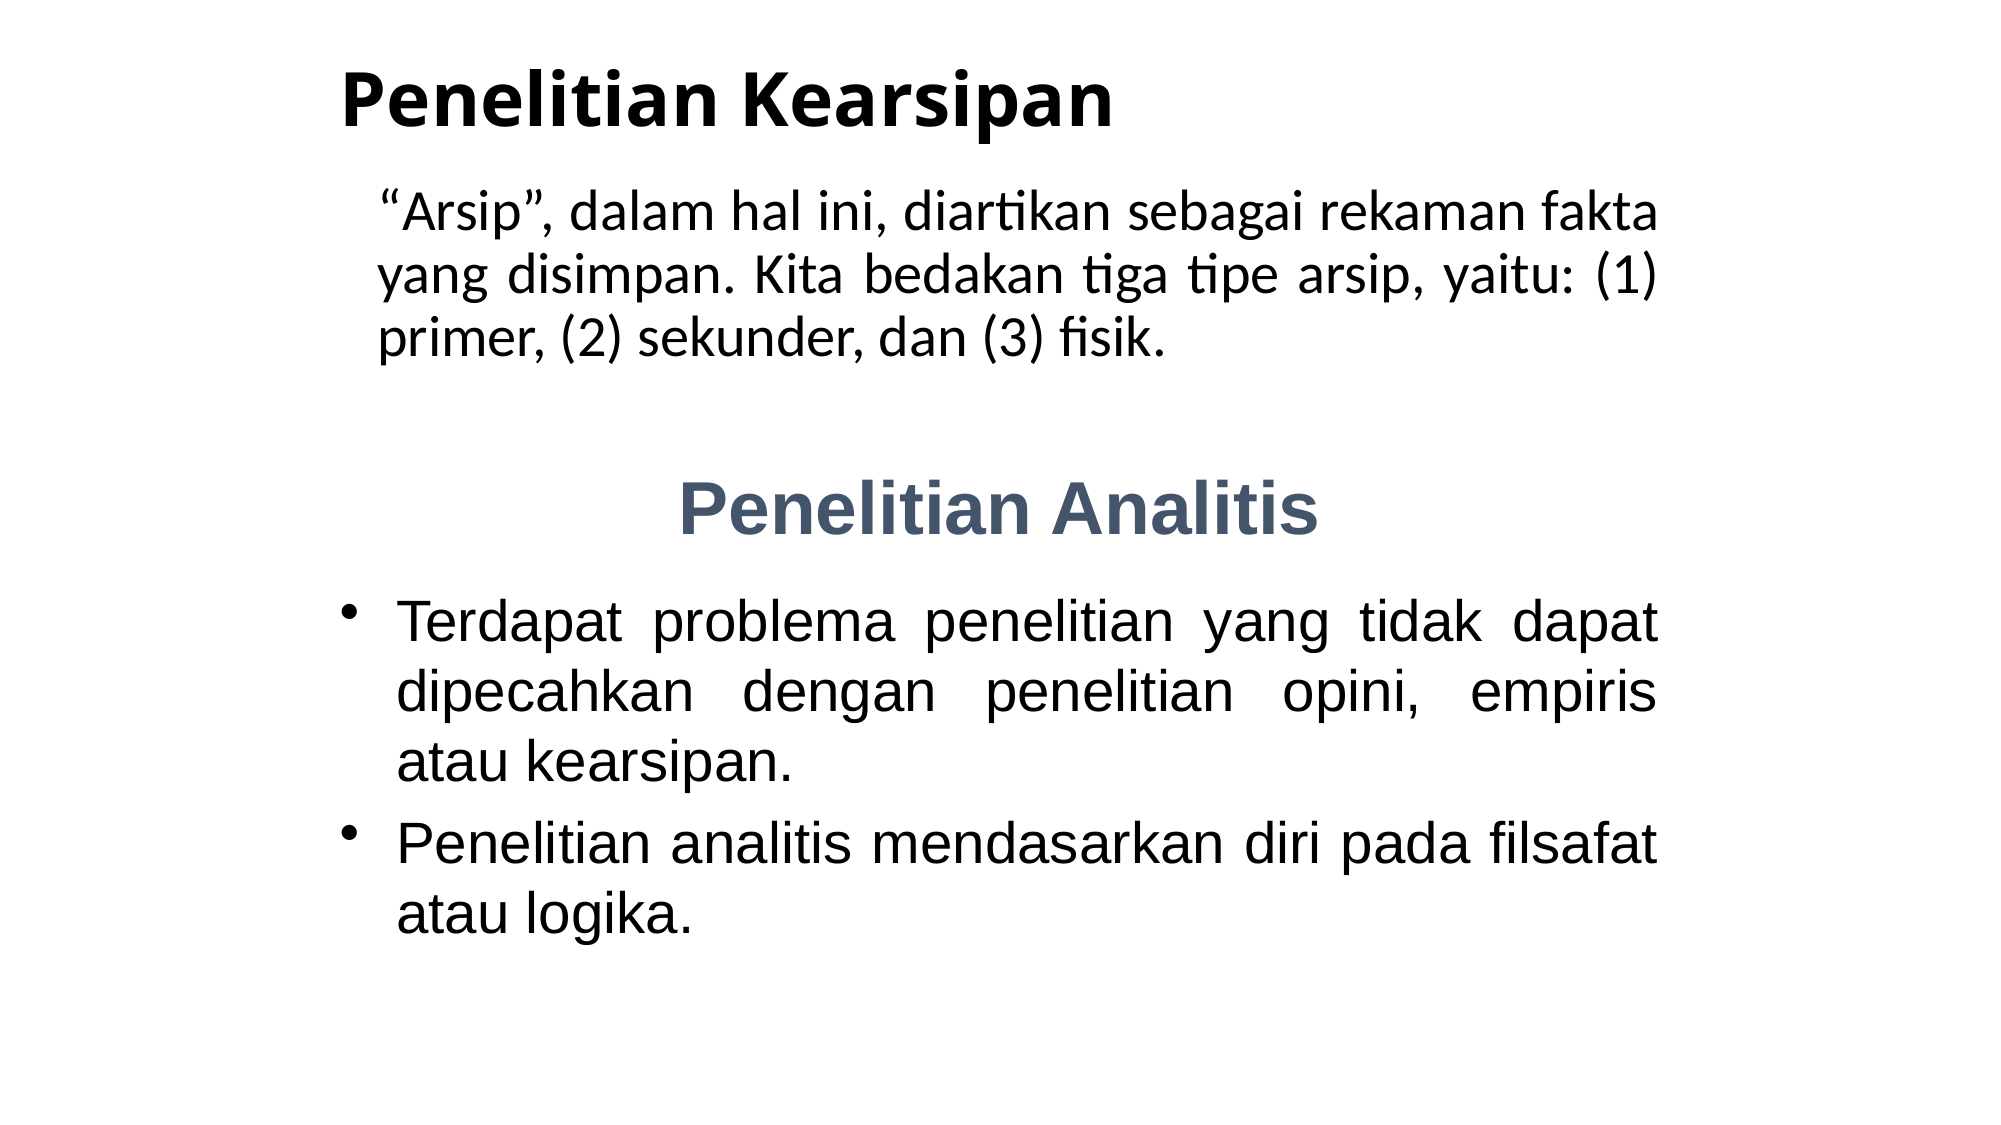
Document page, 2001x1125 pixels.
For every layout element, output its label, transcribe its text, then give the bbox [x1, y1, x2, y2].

text_box Terdapat problema penelitian yang tidak dapat dipecahkan dengan penelitian opini, empiris atau kearsipan. Penelitian analitis mendasarkan diri pada filsafat atau logika. [324, 575, 1675, 1125]
title Penelitian Kearsipan [324, 8, 1675, 172]
list “Arsip”, dalam hal ini, diartikan sebagai rekaman fakta yang disimpan. Kita bedakan tiga tipe arsip, yaitu: (1) primer, (2) sekunder, dan (3) fisik. [324, 172, 1675, 410]
text_box Penelitian Analitis [324, 410, 1675, 575]
